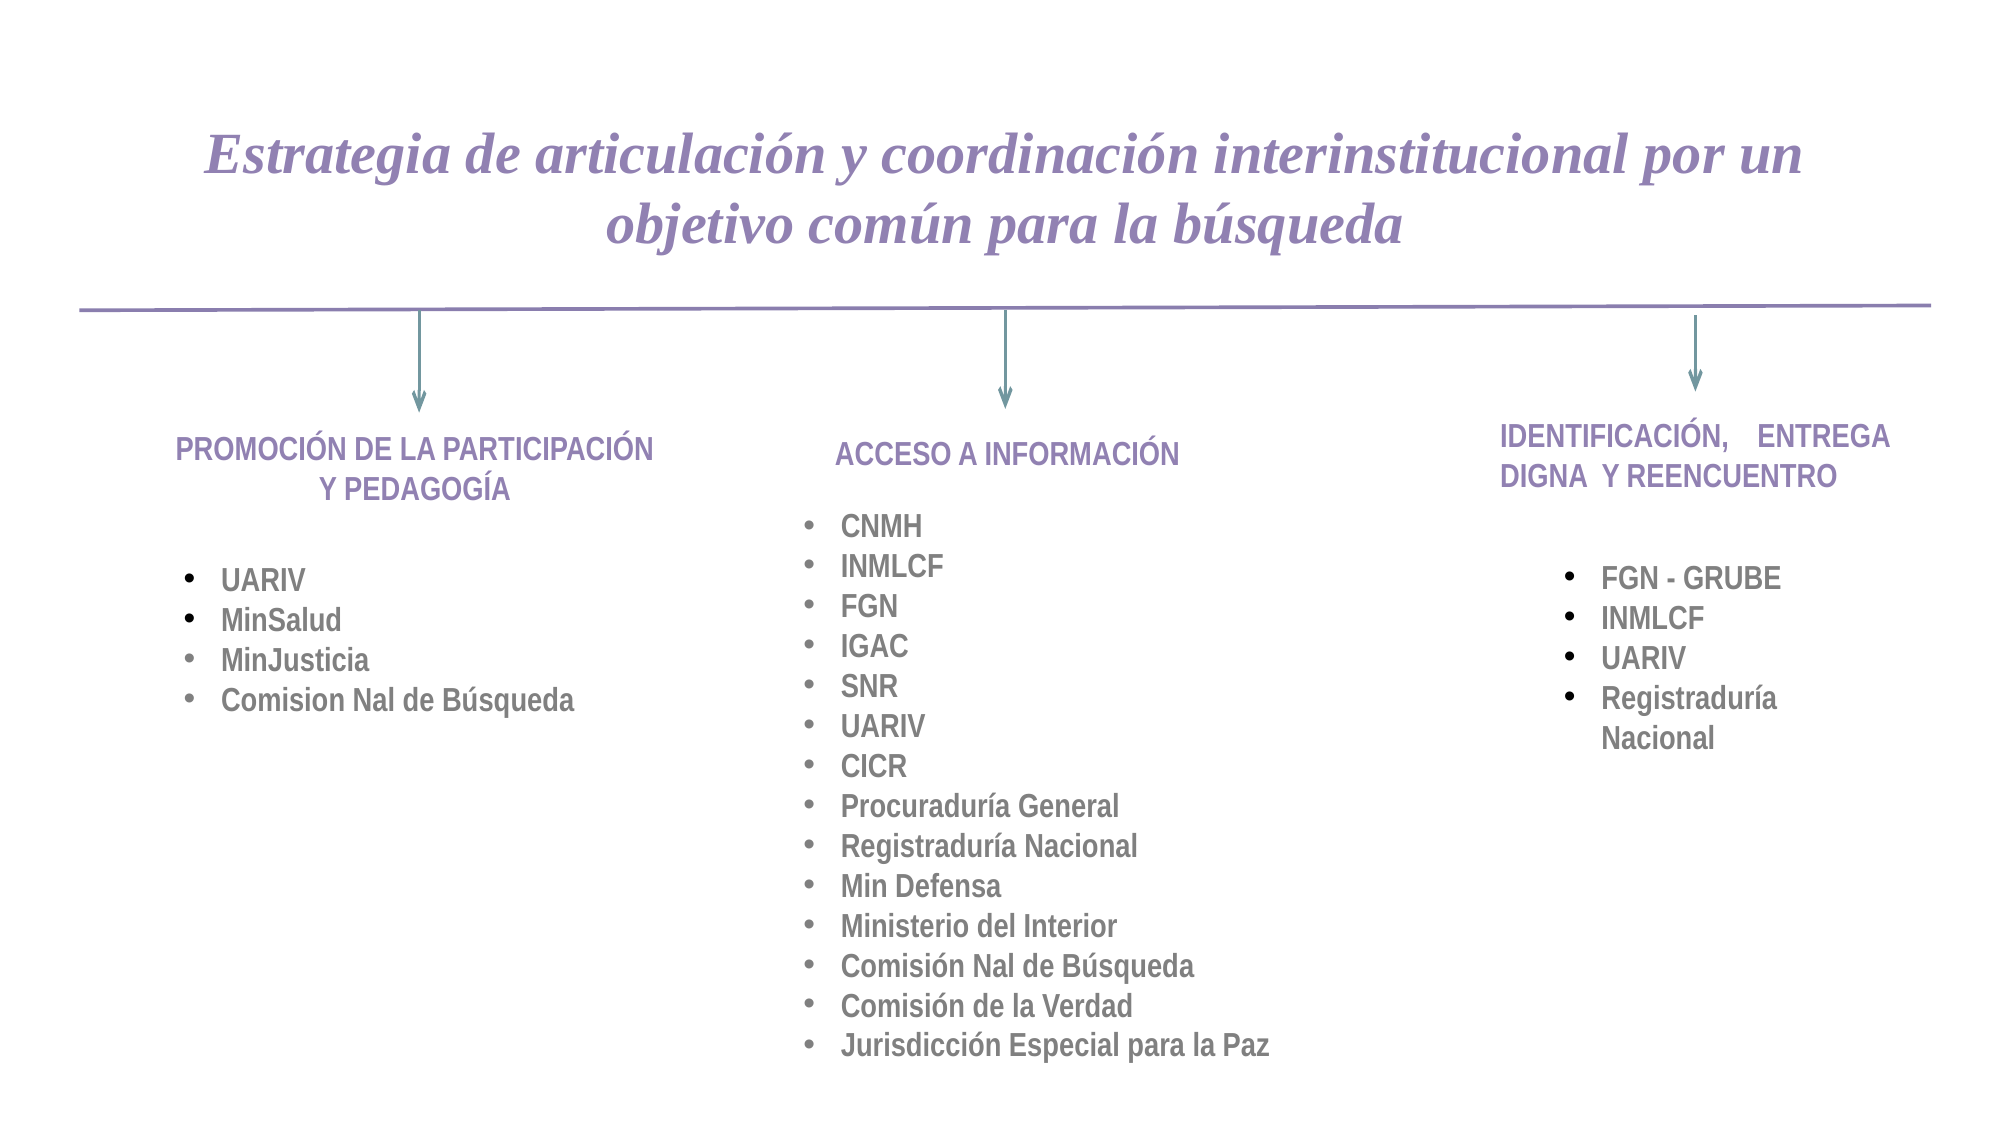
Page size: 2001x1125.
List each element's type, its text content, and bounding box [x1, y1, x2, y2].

text_box ACCESO A INFORMACIÓN [747, 409, 1269, 495]
text_box FGN - GRUBE INMLCF UARIV Registraduría Nacional [1543, 633, 1847, 719]
text_box CNMH INMLCF FGN IGAC SNR UARIV CICR Procuraduría General Registraduría Nacional Min Defensa Ministerio del Interior Comisión Nal de Búsqueda Comisión de la Verdad Jurisdicción Especial para la Paz [783, 596, 1391, 1012]
text_box IDENTIFICACIÓN, ENTREGA DIGNA Y REENCUENTRO [1480, 411, 1911, 497]
text_box UARIV MinSalud MinJusticia Comision Nal de Búsqueda [163, 546, 679, 770]
text_box Estrategia de articulación y coordinación interinstitucional por un objetivo común para la búsqueda [163, 76, 1847, 295]
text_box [79, 305, 1931, 311]
text_box PROMOCIÓN DE LA PARTICIPACIÓN Y PEDAGOGÍA [152, 424, 679, 510]
